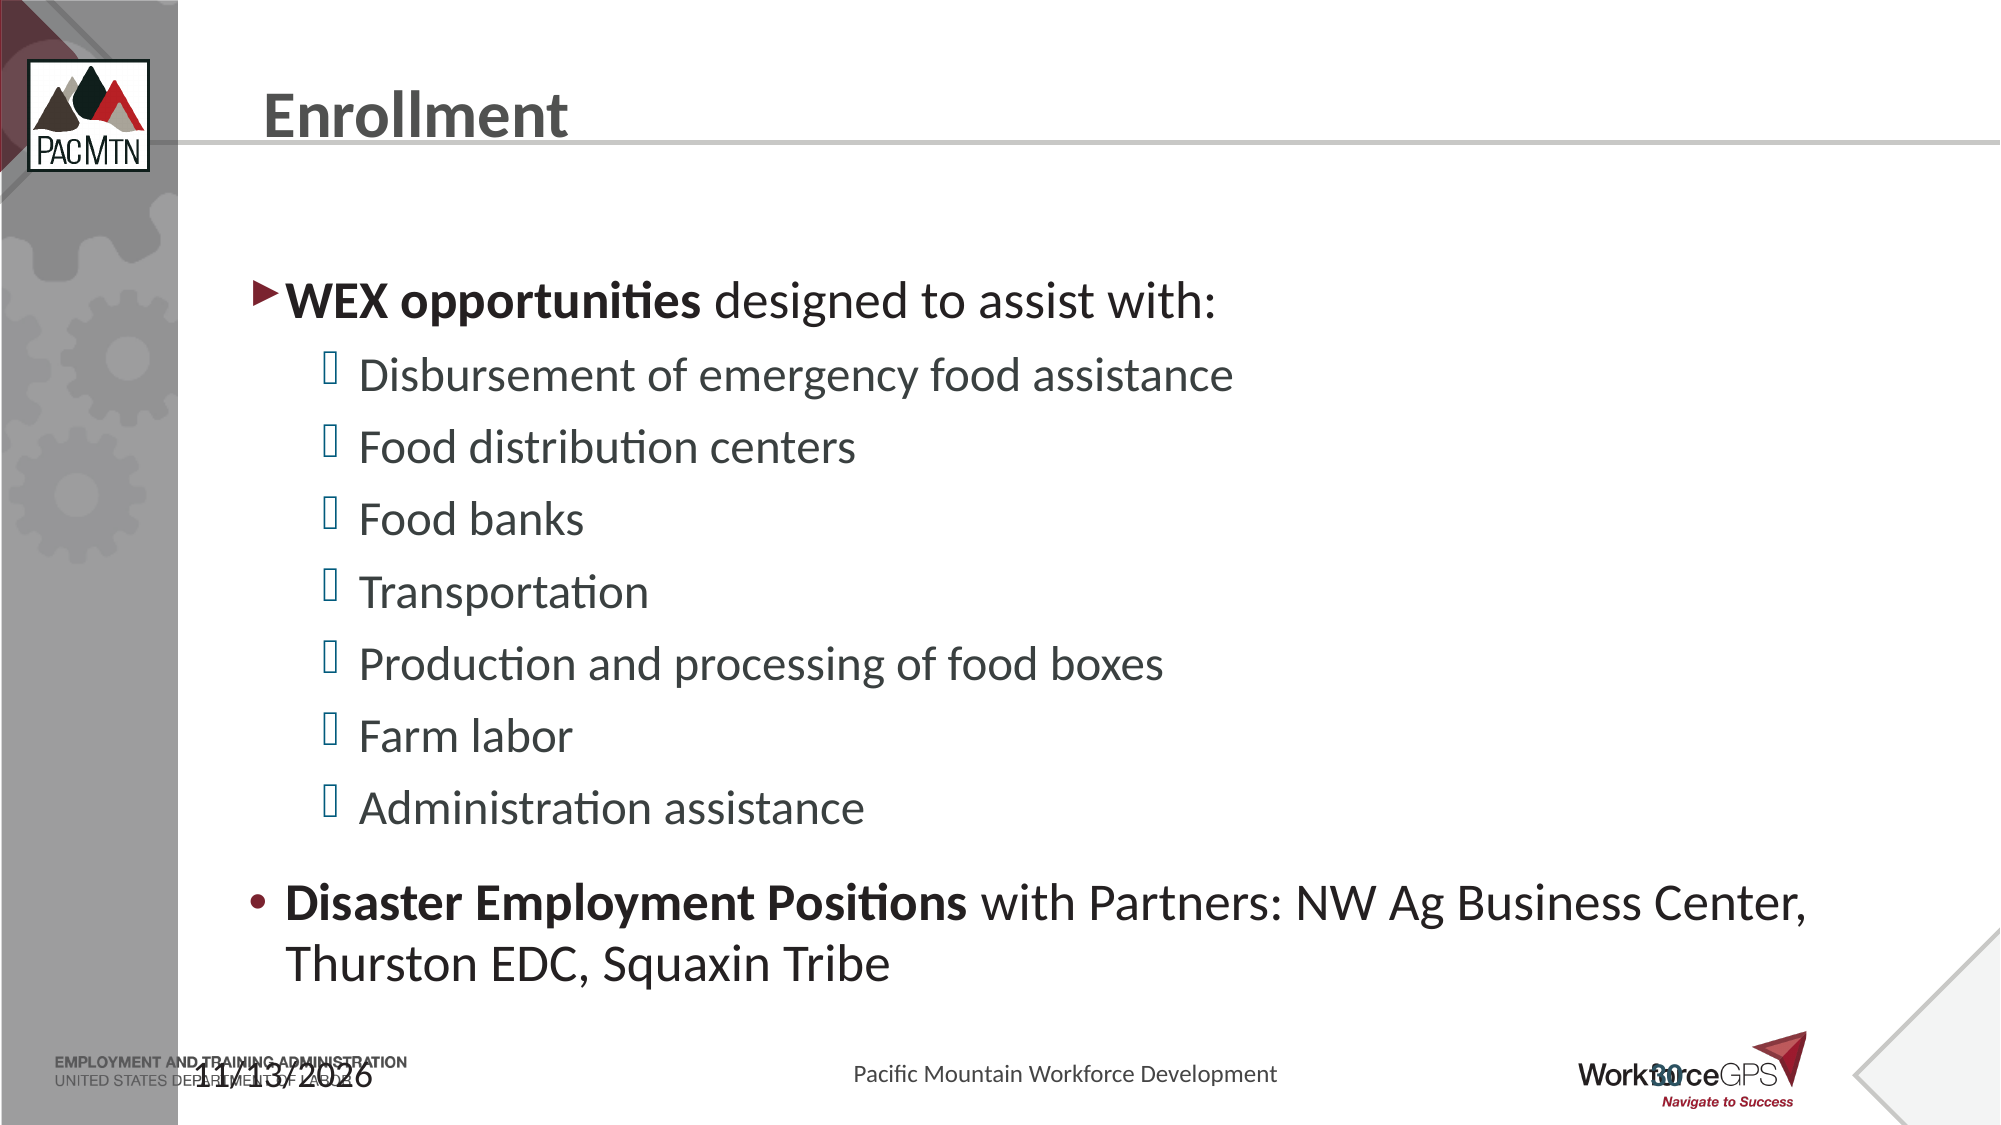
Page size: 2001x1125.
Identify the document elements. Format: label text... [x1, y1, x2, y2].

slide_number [177, 1042, 567, 1103]
title Enrollment [233, 45, 1900, 187]
picture [27, 59, 150, 172]
footer Pacific Mountain Workforce Development [728, 1042, 1404, 1103]
slide_number 30 [1433, 1042, 1900, 1103]
list WEX opportunities designed to assist with: Disbursement of emergency food assistance Food distribution centers Food banks Transportation Production and processing of food boxes Farm labor Administration assistance Disaster Employment Positions with Partners: NW Ag Business Center, Thurston EDC, Squaxin Tribe [233, 262, 1900, 1005]
